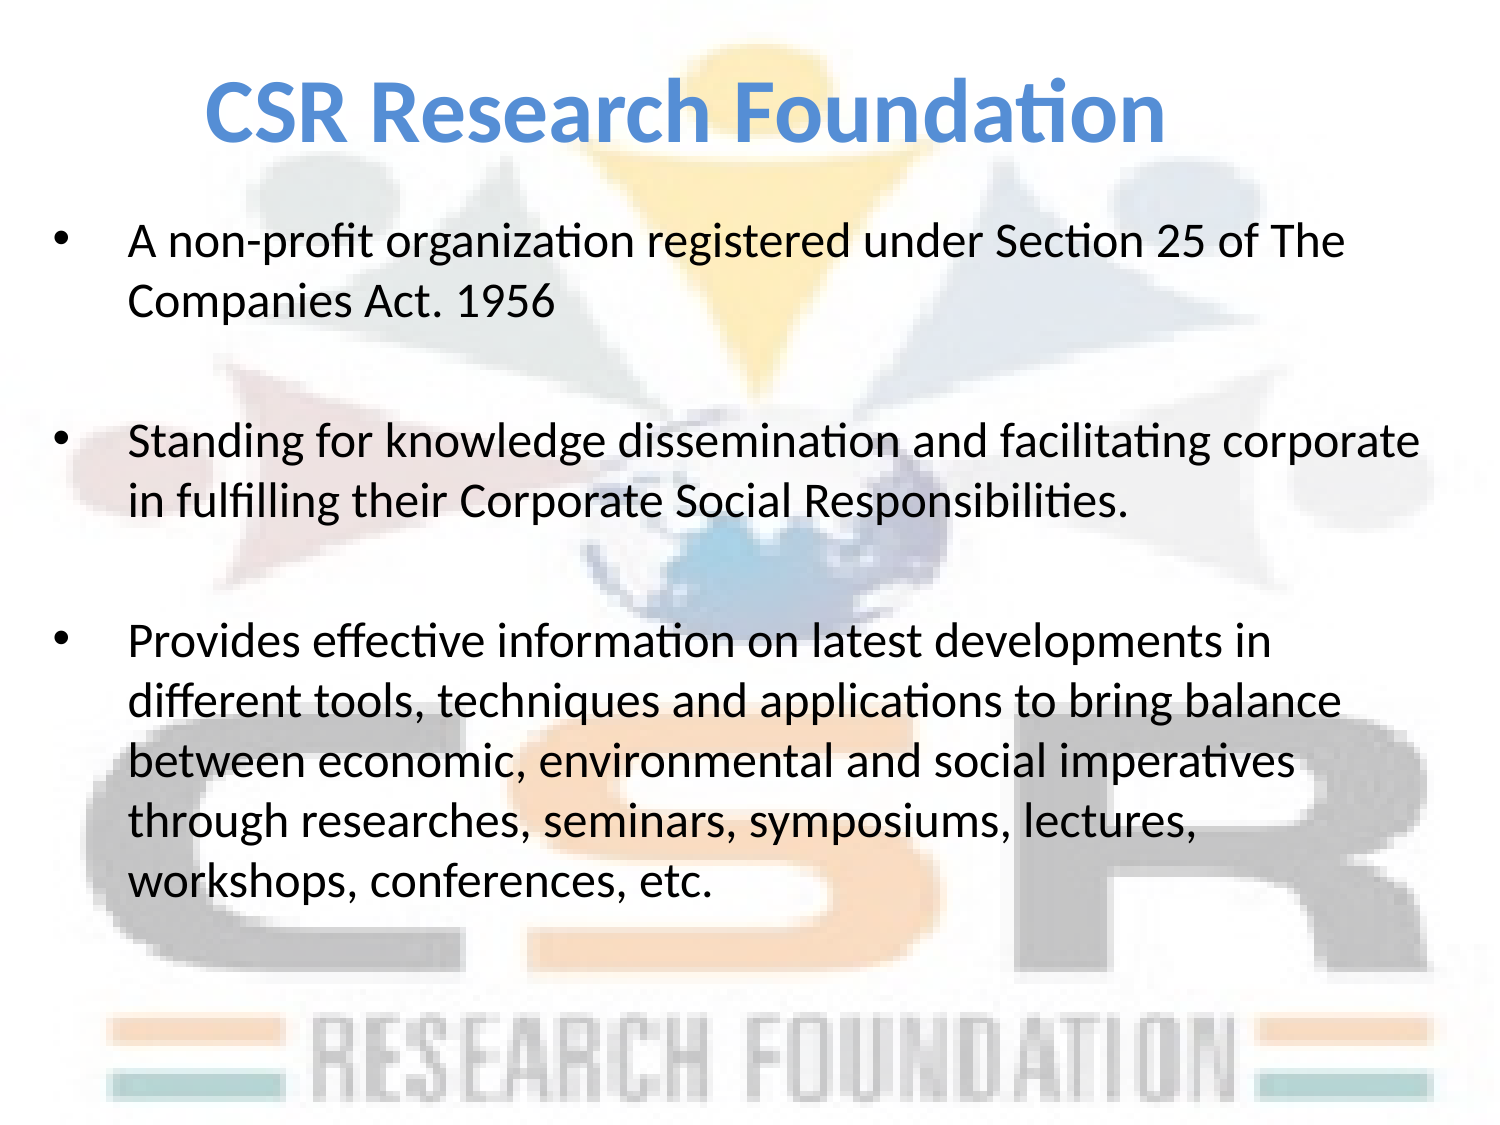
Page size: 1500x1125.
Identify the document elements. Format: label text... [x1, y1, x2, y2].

subtitle A non-profit organization registered under Section 25 of The Companies Act. 1956 Standing for knowledge dissemination and facilitating corporate in fulfilling their Corporate Social Responsibilities. Provides effective information on latest developments in different tools, techniques and applications to bring balance between economic, environmental and social imperatives through researches, seminars, symposiums, lectures, workshops, conferences, etc. [37, 200, 1450, 963]
title CSR Research Foundation [50, 24, 1325, 188]
